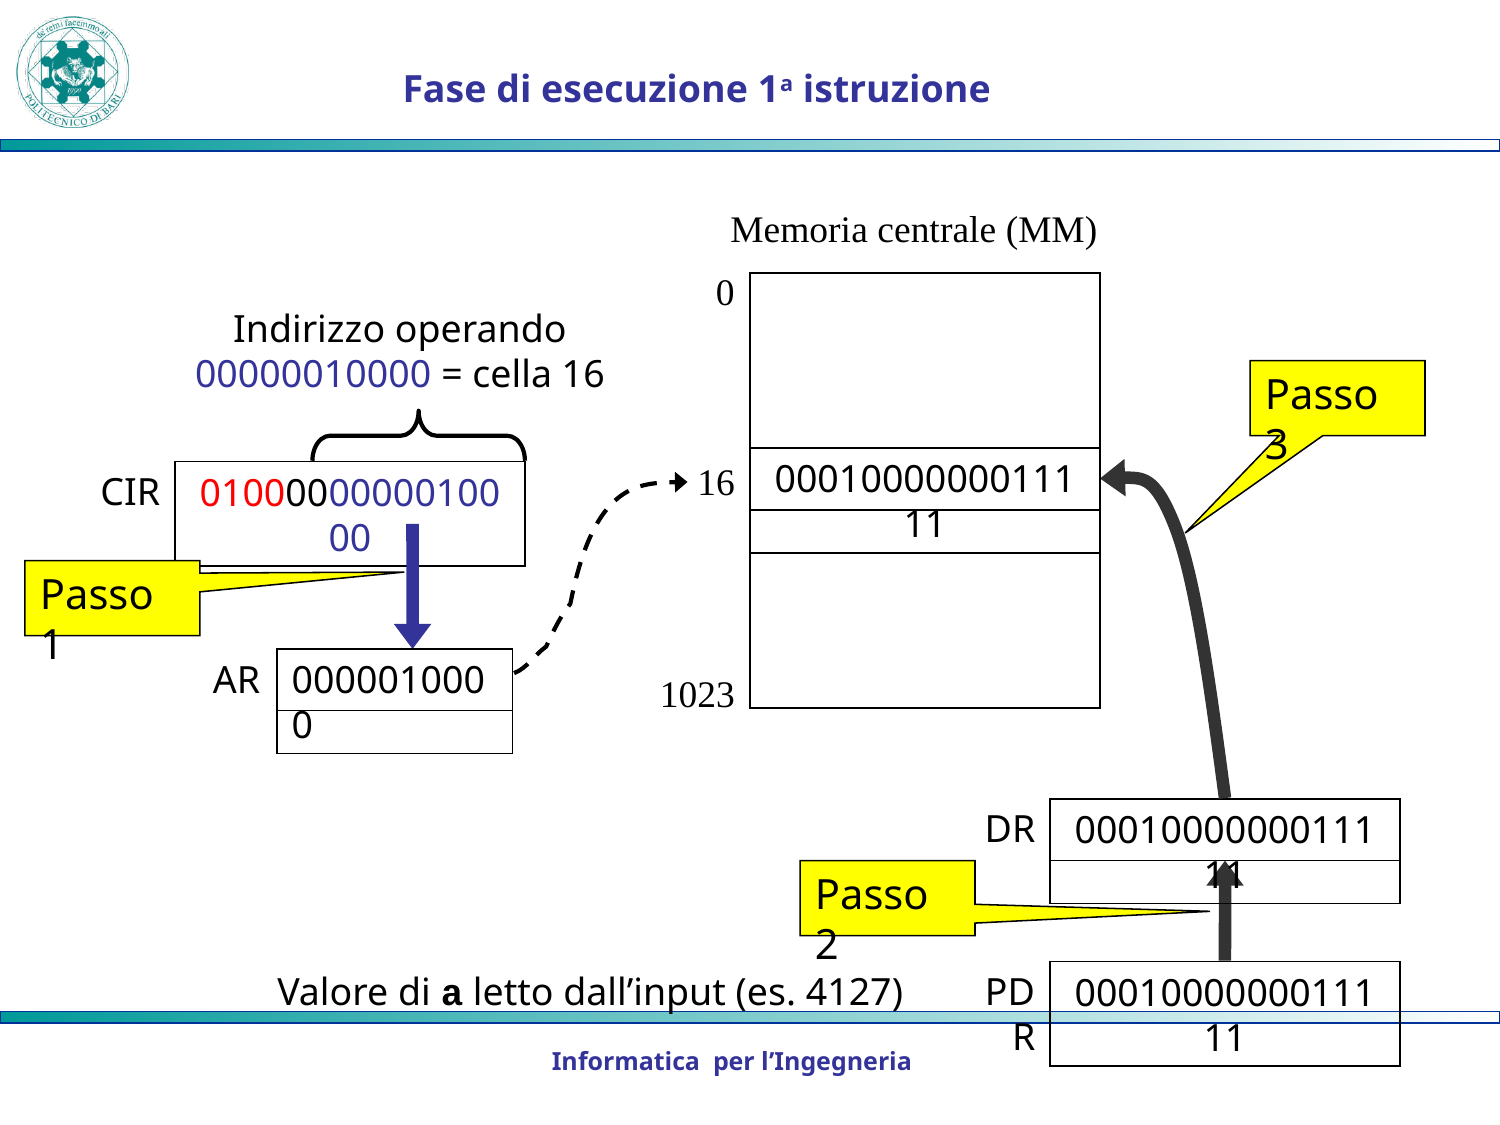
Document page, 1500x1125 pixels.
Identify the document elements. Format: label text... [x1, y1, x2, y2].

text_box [124, 297, 676, 711]
text_box PDR [950, 960, 1050, 1066]
text_box CIR [75, 460, 119, 521]
text_box 0001000000011111 [1050, 967, 1400, 1067]
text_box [1049, 798, 1401, 961]
text_box Passo 3 [1229, 360, 1426, 503]
text_box [1099, 275, 1175, 324]
text_box Passo 1 [24, 560, 119, 636]
text_box 0 [701, 260, 750, 321]
text_box Memoria centrale (MM) [715, 198, 1113, 258]
footer Informatica per l’Ingegneria [218, 1037, 1247, 1095]
title Fase di esecuzione 1a istruzione [29, 18, 1365, 157]
text_box Passo 2 [800, 860, 1044, 936]
text_box [750, 273, 1100, 446]
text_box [513, 447, 1226, 799]
text_box Valore di a letto dall’input (es. 4127) [262, 960, 975, 1021]
text_box DR [950, 808, 1044, 858]
picture [16, 16, 129, 128]
